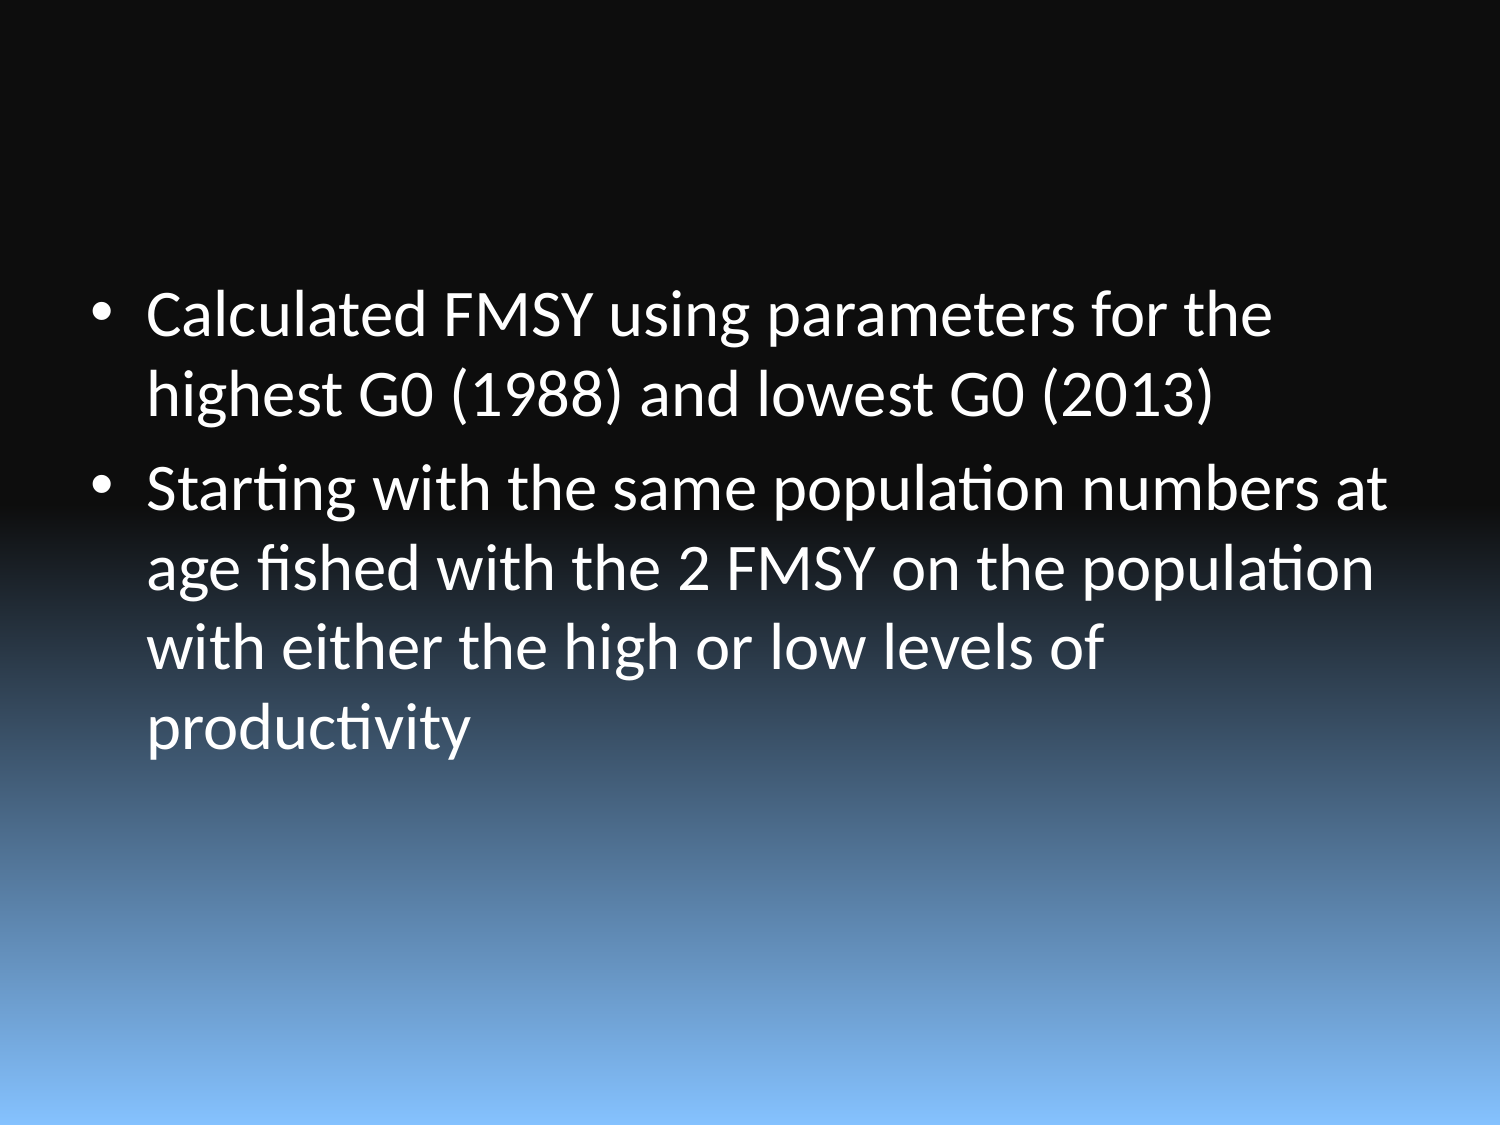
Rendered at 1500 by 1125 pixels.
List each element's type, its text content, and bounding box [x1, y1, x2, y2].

list Calculated FMSY using parameters for the highest G0 (1988) and lowest G0 (2013) Starting with the same population numbers at age fished with the 2 FMSY on the population with either the high or low levels of productivity [75, 262, 1425, 1005]
